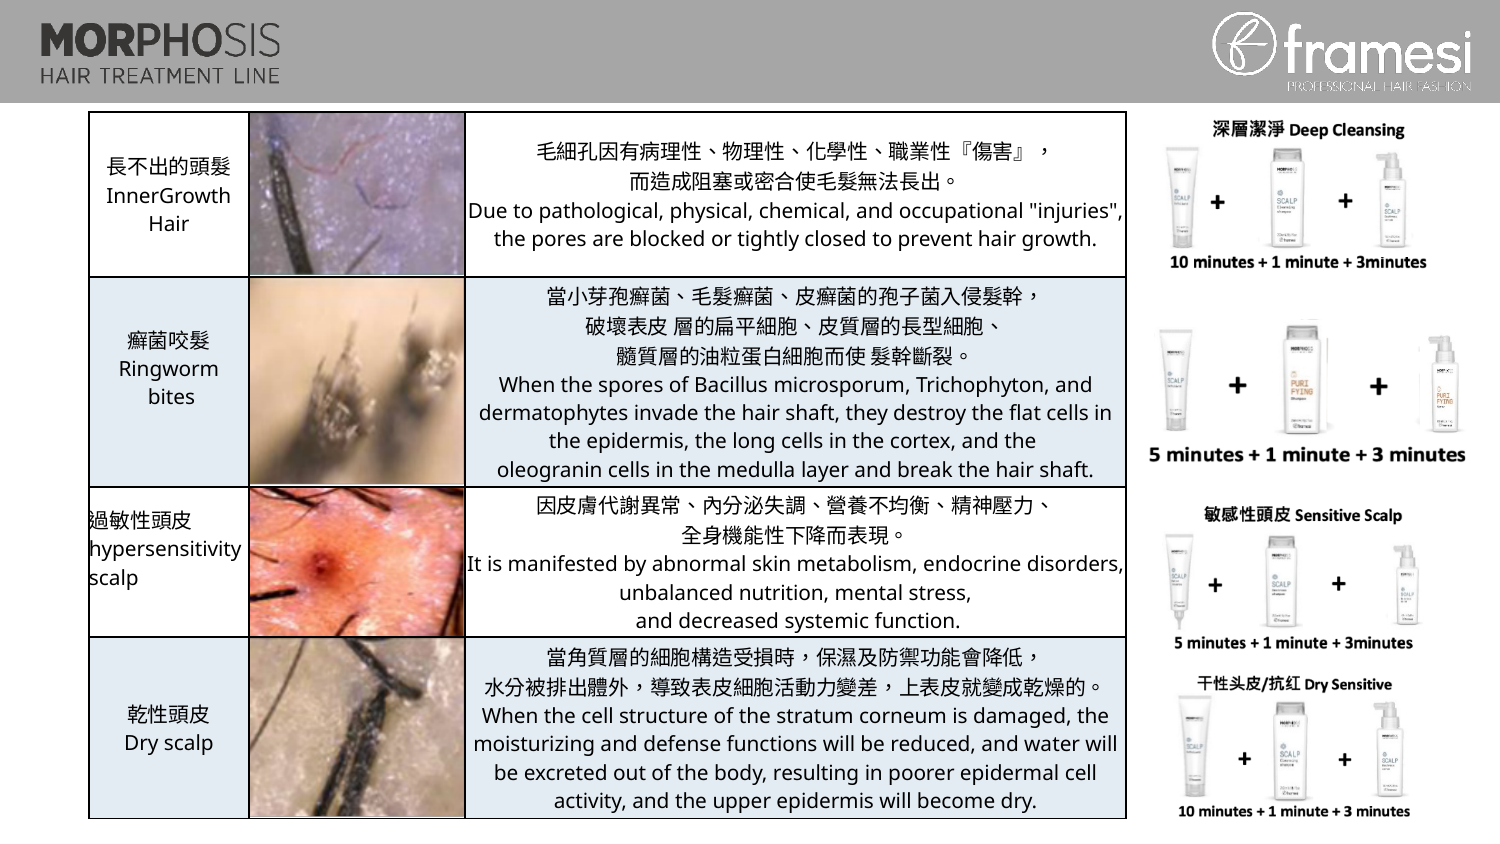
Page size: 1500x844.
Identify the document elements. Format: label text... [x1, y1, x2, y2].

picture [1156, 500, 1426, 656]
picture [1157, 111, 1443, 272]
table_cell 癬菌咬髮 Ringworm bites [90, 278, 248, 486]
picture [1212, 8, 1471, 91]
table_cell [250, 278, 464, 486]
table_cell [250, 488, 464, 636]
table_cell 當角質層的細胞構造受損時，保濕及防禦功能會降低， 水分被排出體外，導致表皮細胞活動力變差，上表皮就變成乾燥的。 When the cell structure of the stratum corneum is damaged, the moisturizing and defense functions will be reduced, and water will be excreted out of the body, resulting in poorer epidermal cell activity, and the upper epidermis will become dry. [466, 638, 1125, 818]
picture [1160, 673, 1431, 830]
table_header [250, 113, 464, 276]
picture [29, 21, 280, 98]
table_cell 過敏性頭皮hypersensitivity scalp [90, 488, 248, 636]
table_cell 因皮膚代謝異常、內分泌失調、營養不均衡、精神壓力、 全身機能性下降而表現。 It is manifested by abnormal skin metabolism, endocrine disorders, unbalanced nutrition, mental stress, and decreased systemic function. [466, 488, 1125, 636]
table_cell 乾性頭皮 Dry scalp [90, 638, 248, 818]
table_header 長不出的頭髮 InnerGrowth Hair [90, 113, 248, 276]
picture [1141, 305, 1478, 469]
table_cell 當小芽孢癬菌、毛髮癬菌、皮癬菌的孢子菌入侵髮幹， 破壞表皮 層的扁平細胞、皮質層的長型細胞、 髓質層的油粒蛋白細胞而使 髮幹斷裂。 When the spores of Bacillus microsporum, Trichophyton, and dermatophytes invade the hair shaft, they destroy the flat cells in the epidermis, the long cells in the cortex, and the oleogranin cells in the medulla layer and break the hair shaft. [466, 278, 1125, 486]
table_header 毛細孔因有病理性、物理性、化學性、職業性『傷害』， 而造成阻塞或密合使毛髮無法長出。 Due to pathological, physical, chemical, and occupational "injuries", the pores are blocked or tightly closed to prevent hair growth. [466, 113, 1125, 276]
table_cell [250, 638, 464, 818]
